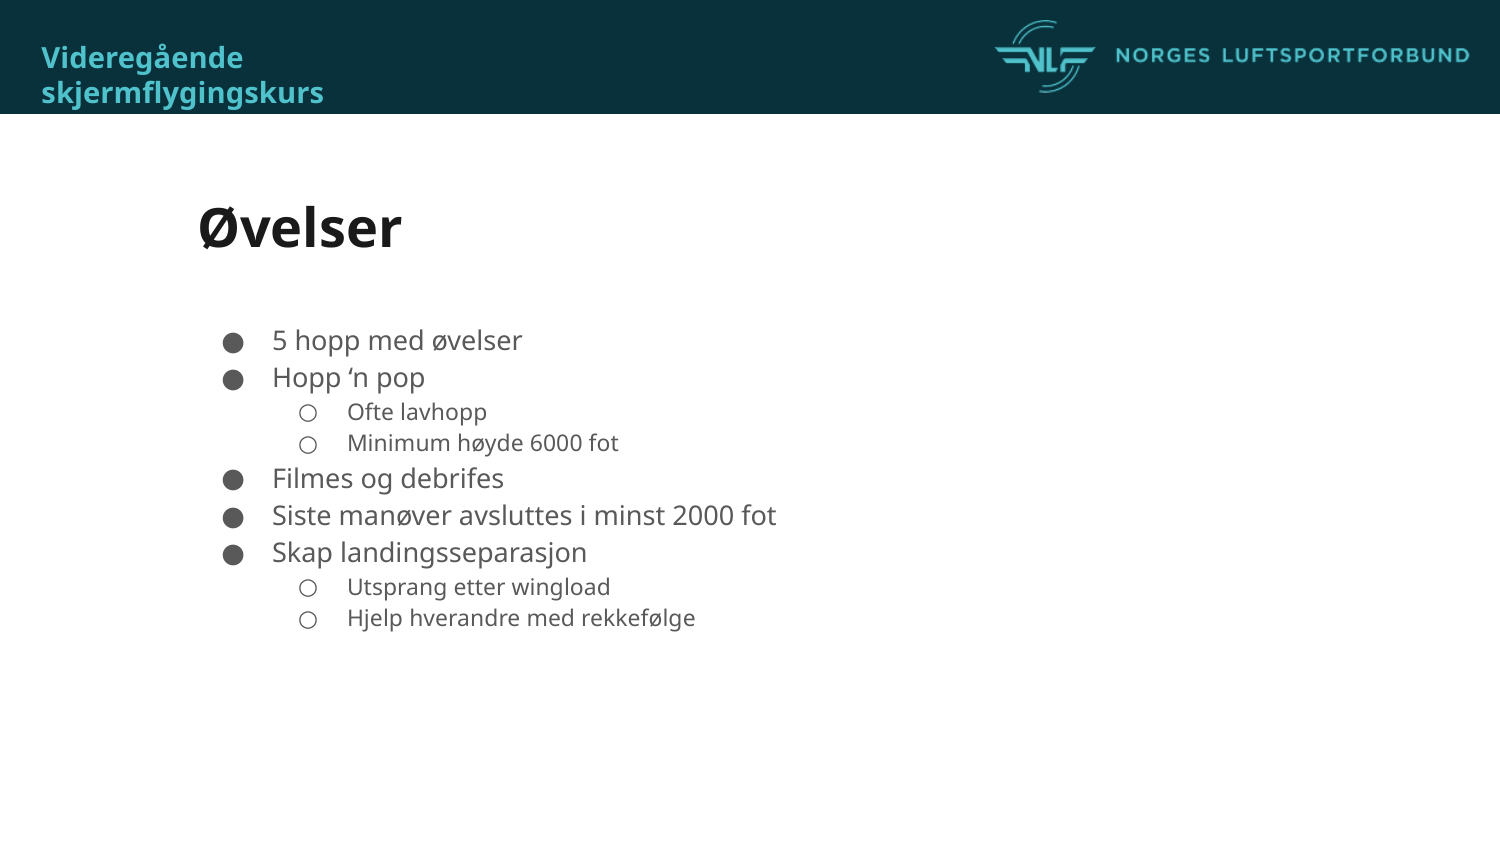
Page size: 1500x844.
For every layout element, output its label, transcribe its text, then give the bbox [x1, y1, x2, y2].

title Øvelser [182, 178, 1444, 267]
picture [990, 20, 1474, 94]
list 5 hopp med øvelser Hopp ‘n pop Ofte lavhopp Minimum høyde 6000 fot Filmes og debrifes Siste manøver avsluttes i minst 2000 fot Skap landingsseparasjon Utsprang etter wingload Hjelp hverandre med rekkefølge [182, 303, 1444, 799]
